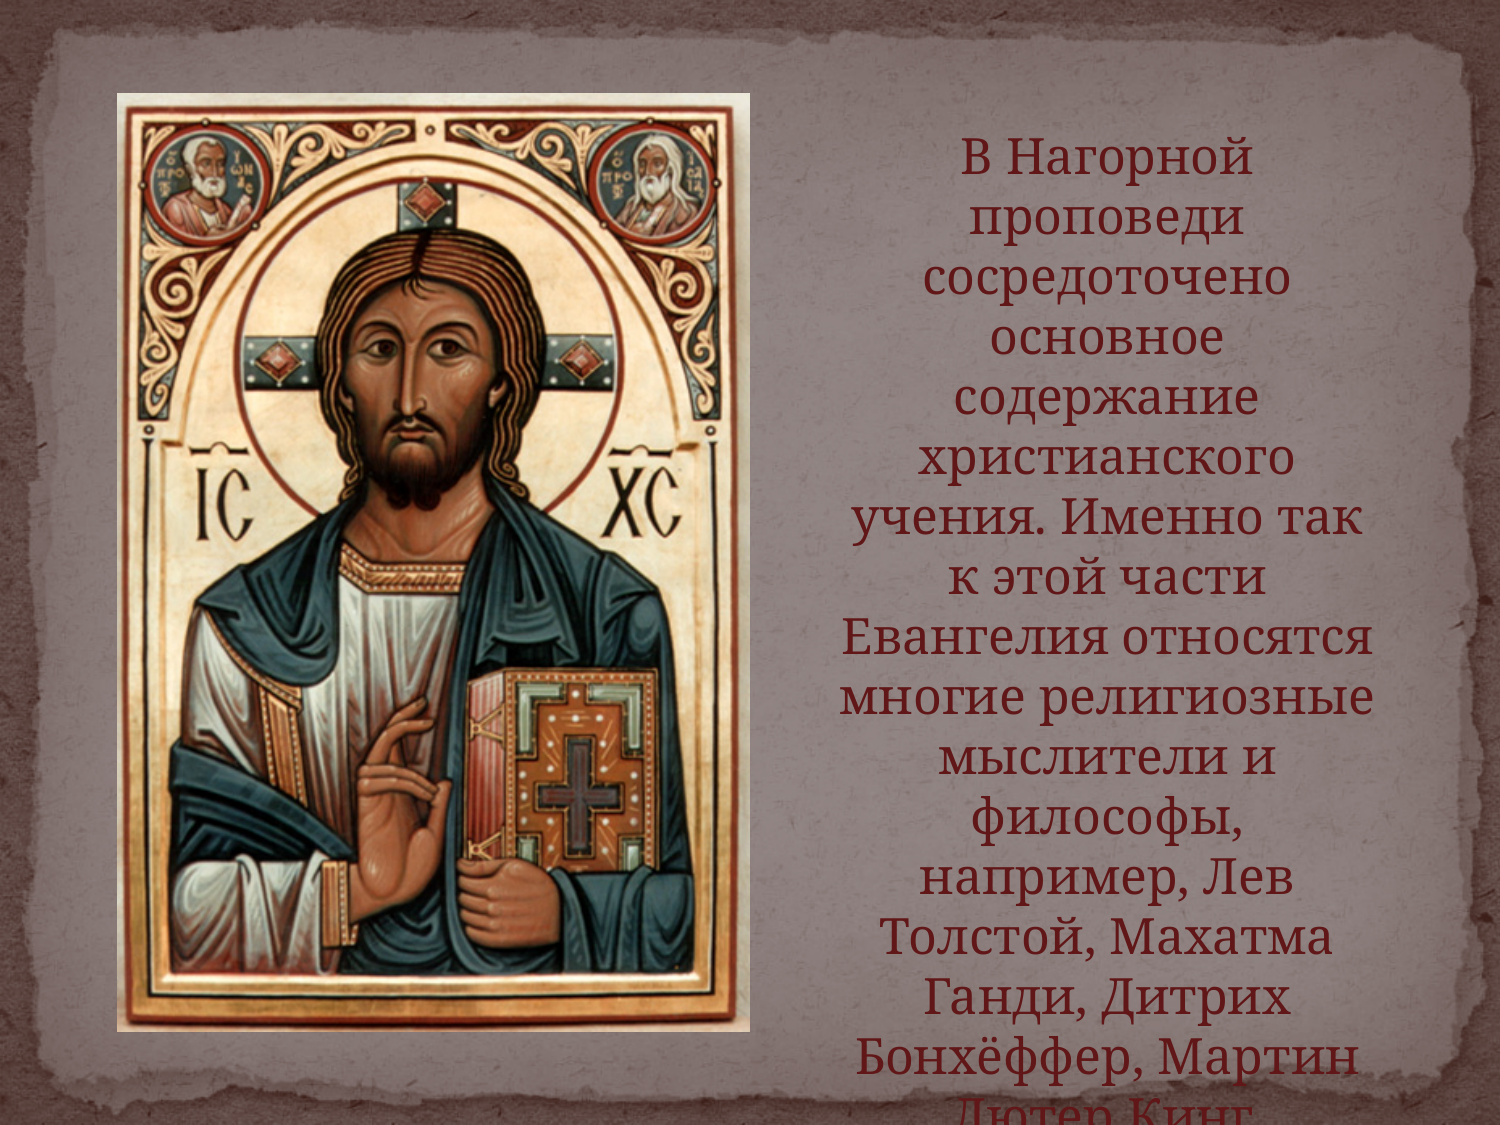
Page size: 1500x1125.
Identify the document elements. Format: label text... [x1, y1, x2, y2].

picture [117, 93, 751, 1032]
text_box В Нагорной проповеди сосредоточено основное содержание христианского учения. Именно так к этой части Евангелия относятся многие религиозные мыслители и философы, например, Лев Толстой, Махатма Ганди, Дитрих Бонхёффер, Мартин Лютер Кинг. [820, 117, 1395, 1125]
